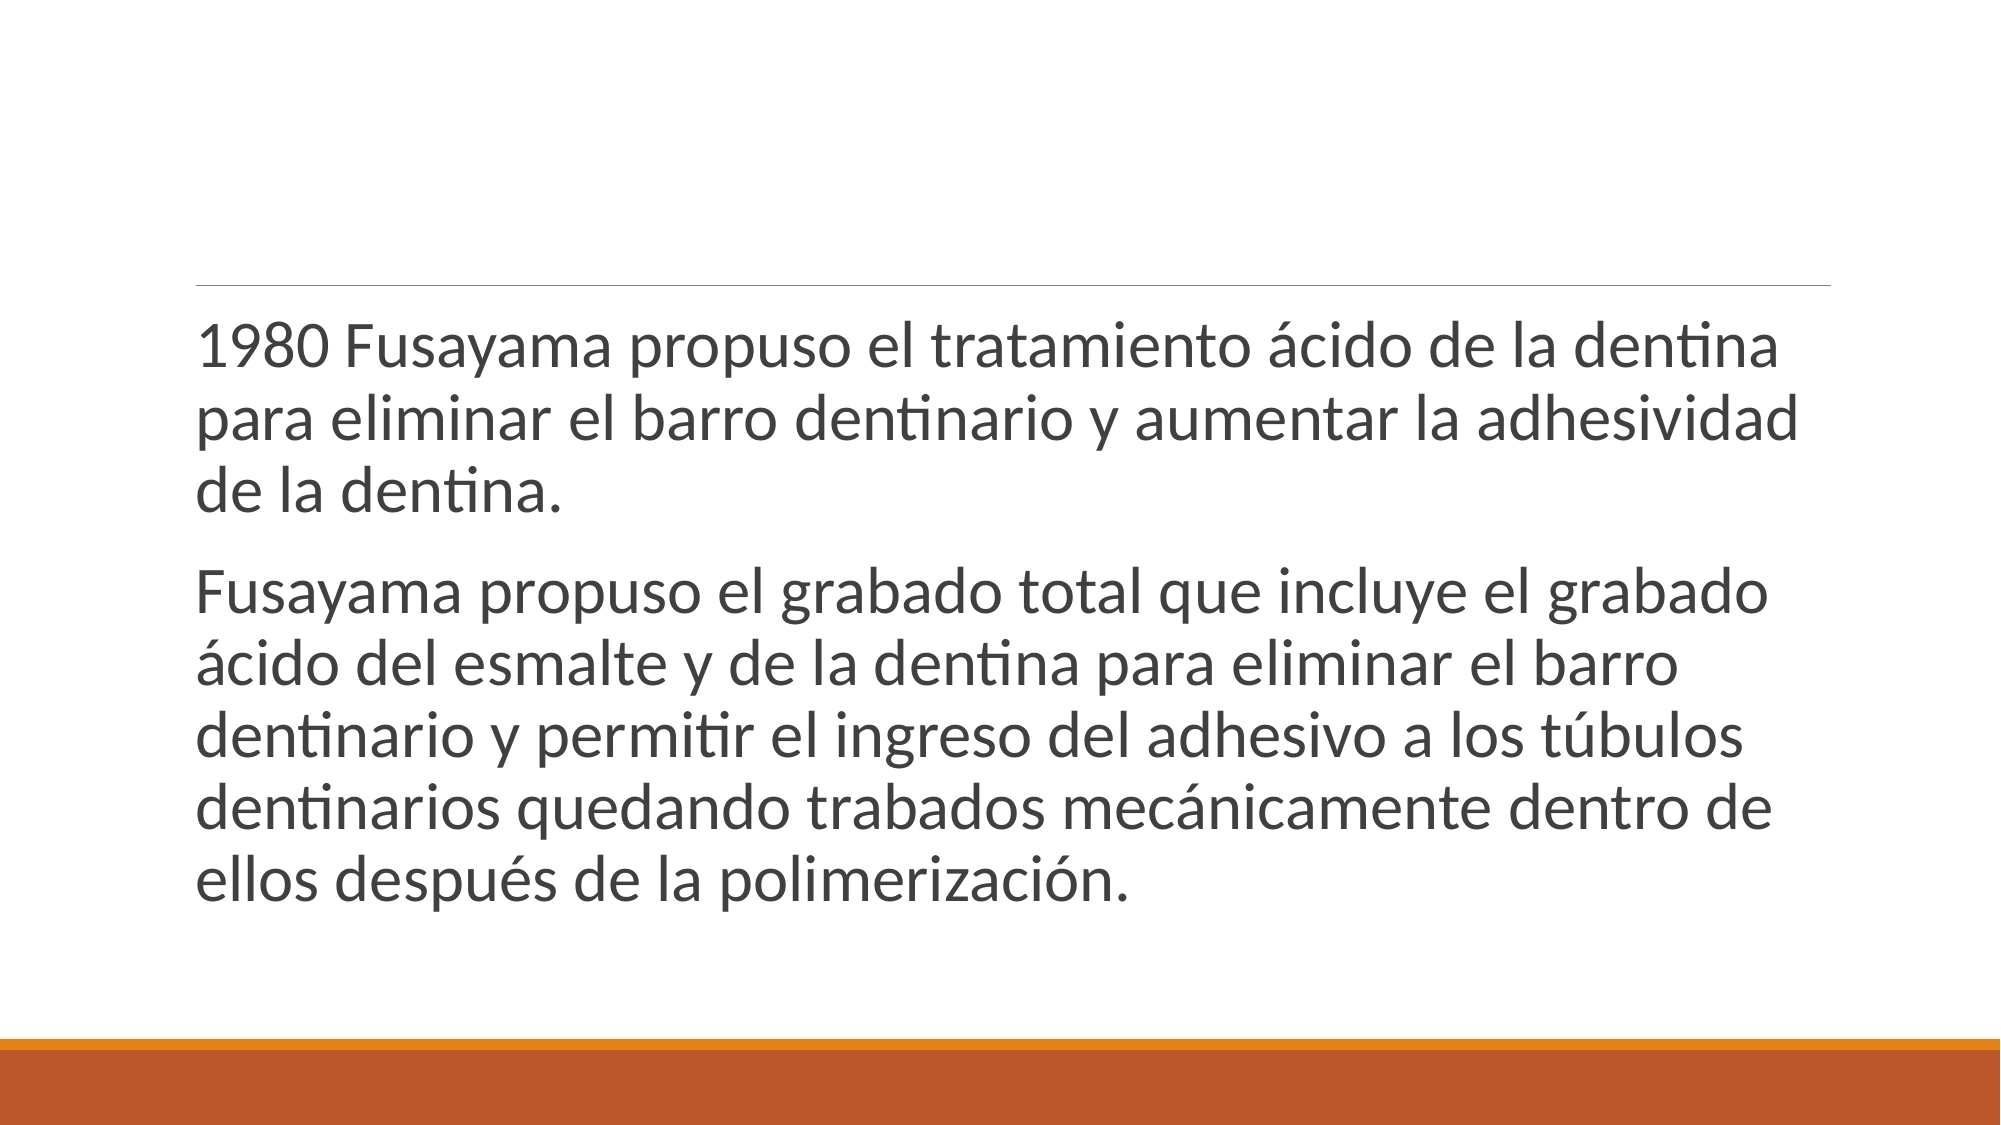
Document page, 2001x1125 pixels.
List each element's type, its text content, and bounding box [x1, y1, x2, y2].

list 1980 Fusayama propuso el tratamiento ácido de la dentina para eliminar el barro dentinario y aumentar la adhesividad de la dentina. Fusayama propuso el grabado total que incluye el grabado ácido del esmalte y de la dentina para eliminar el barro dentinario y permitir el ingreso del adhesivo a los túbulos dentinarios quedando trabados mecánicamente dentro de ellos después de la polimerización. [180, 302, 1830, 963]
